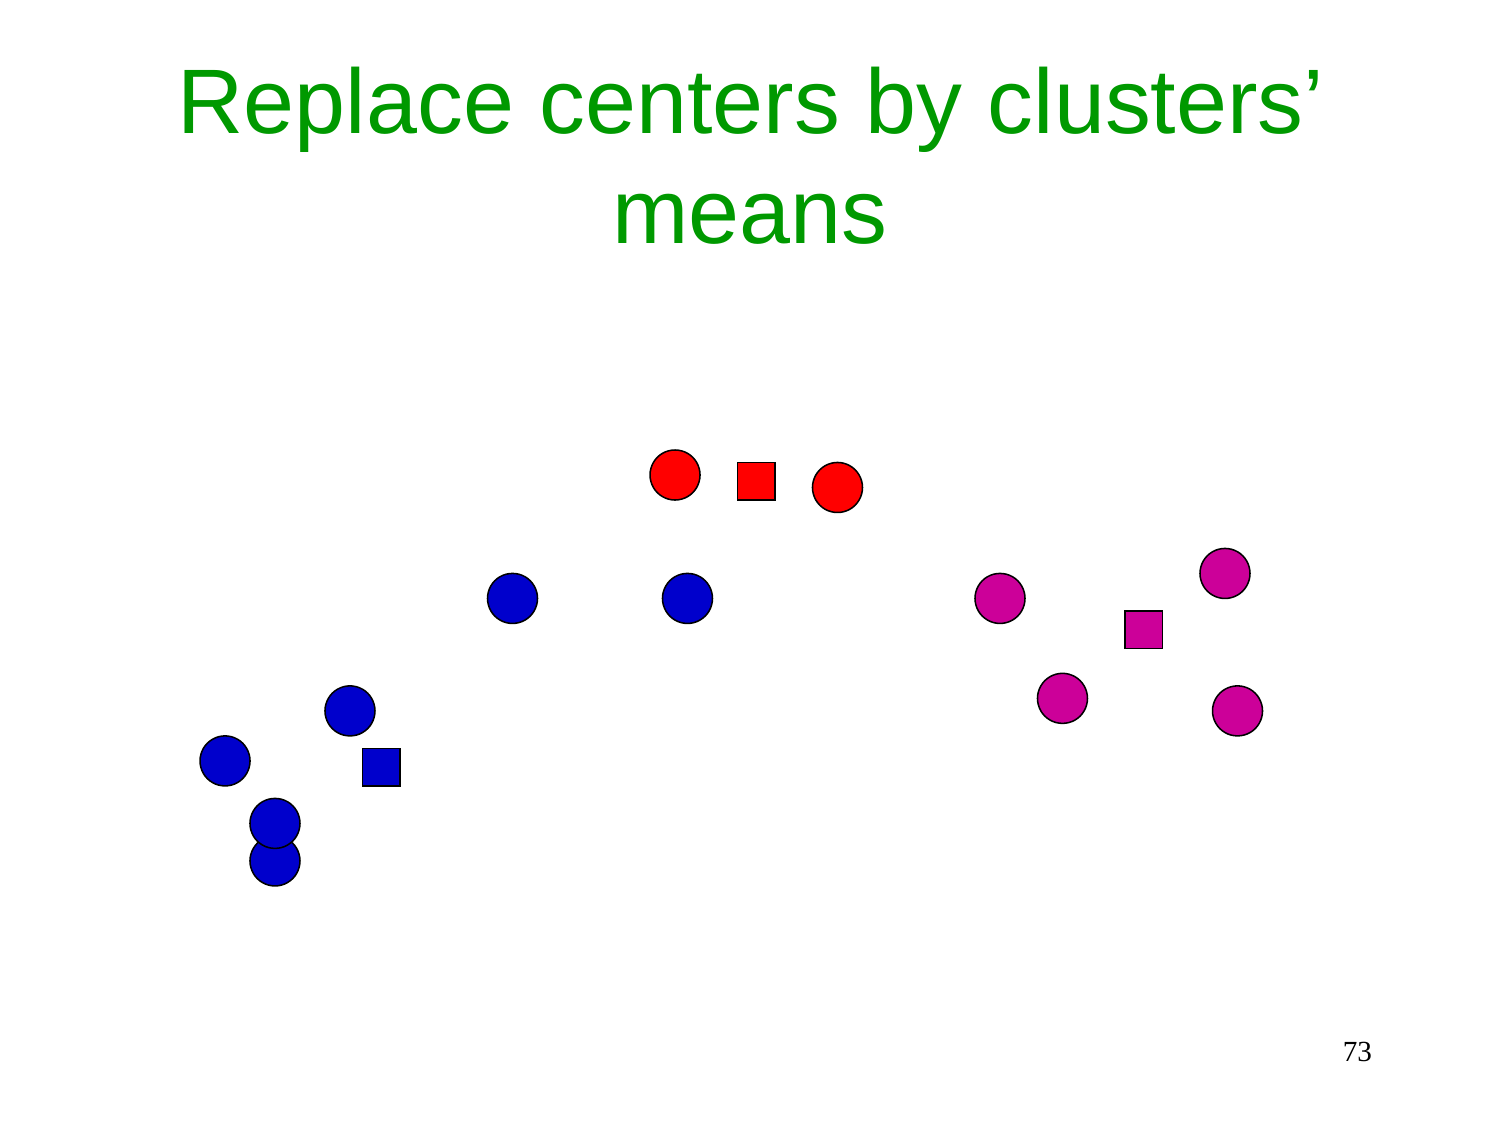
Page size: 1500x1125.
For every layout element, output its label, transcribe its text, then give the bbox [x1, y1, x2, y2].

text_box [249, 842, 301, 886]
text_box [1212, 685, 1263, 736]
text_box [362, 748, 400, 786]
text_box [975, 573, 1026, 624]
text_box [1037, 673, 1088, 724]
text_box [324, 685, 376, 736]
text_box [662, 573, 713, 624]
title Replace centers by clusters’ means [112, 57, 1388, 246]
text_box [812, 462, 863, 513]
text_box [650, 450, 701, 501]
text_box [249, 798, 301, 849]
text_box [200, 735, 251, 786]
text_box [1200, 548, 1251, 599]
text_box [1125, 610, 1163, 649]
text_box [487, 573, 538, 624]
slide_number 73 [1074, 1024, 1388, 1101]
text_box [737, 462, 775, 500]
